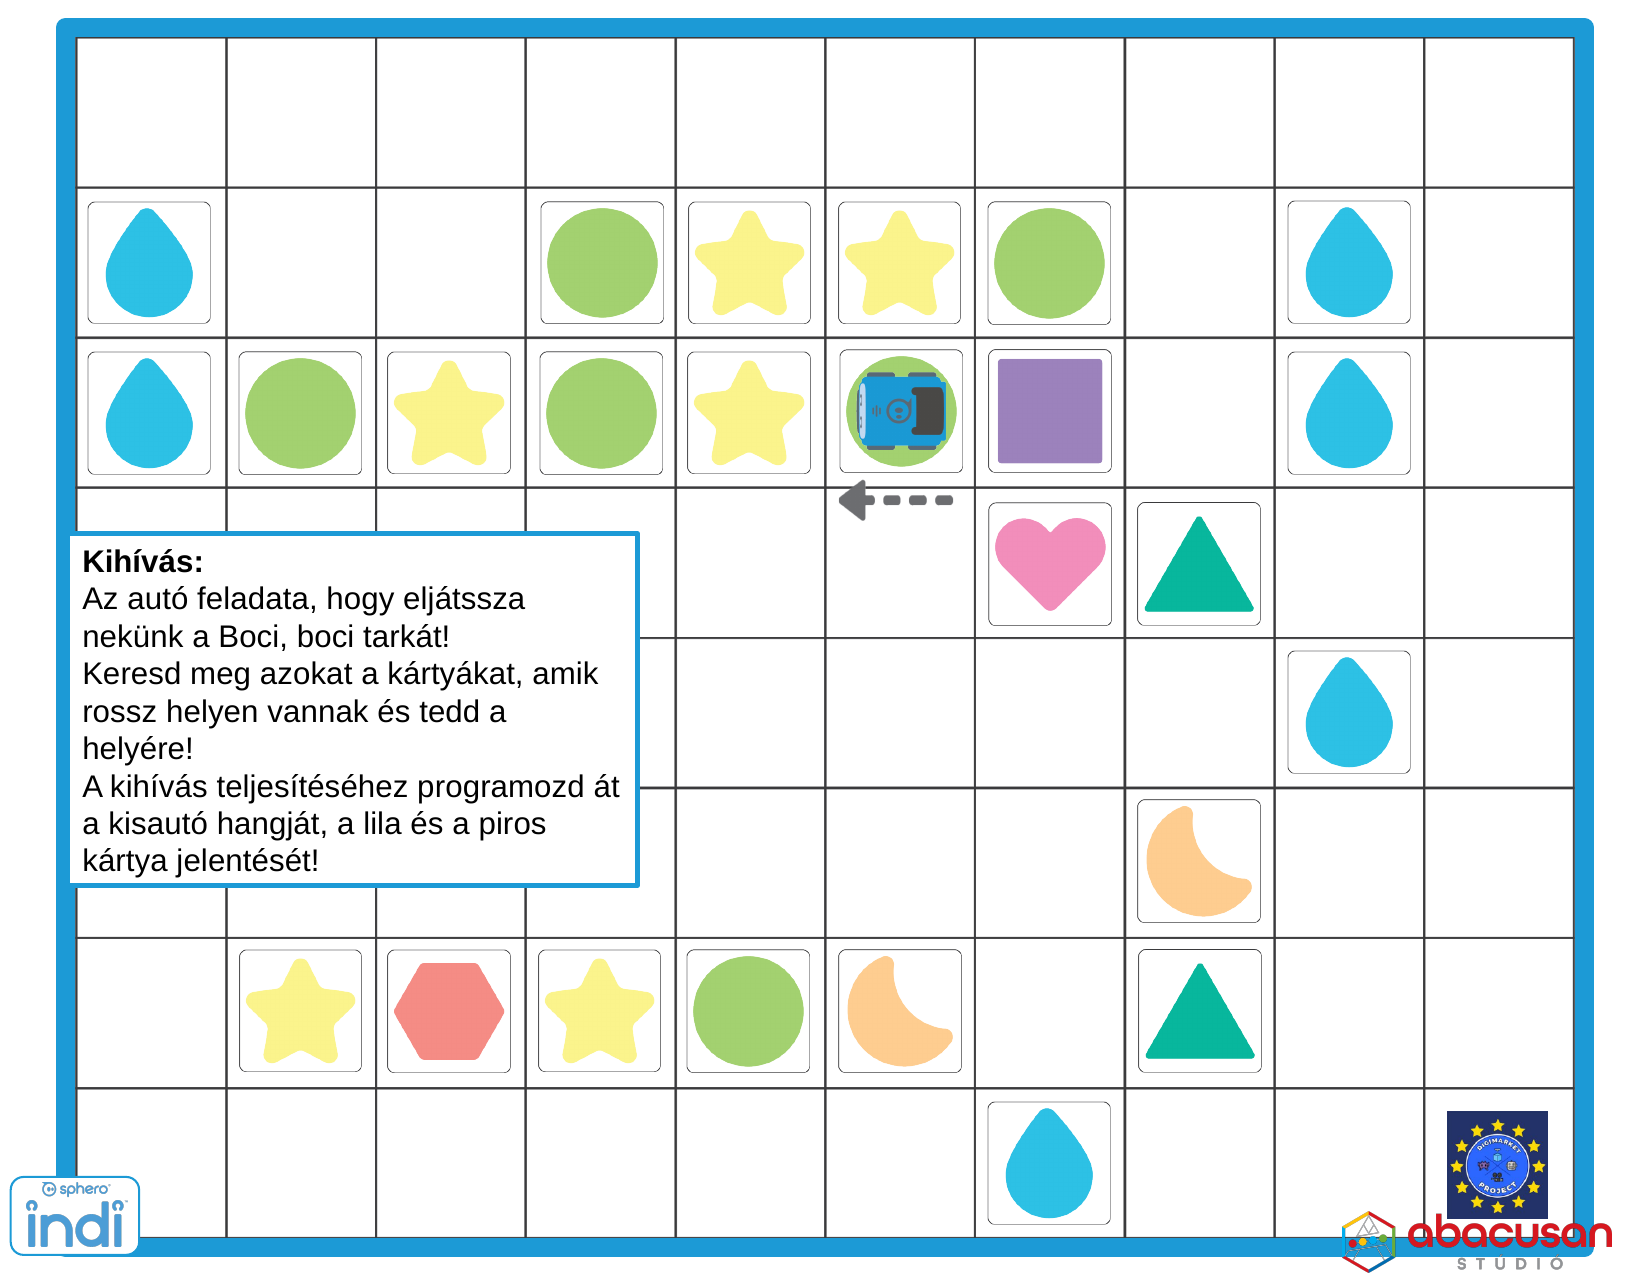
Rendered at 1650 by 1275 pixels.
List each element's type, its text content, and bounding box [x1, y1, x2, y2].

text_box Kihívás: Az autó feladata, hogy eljátssza nekünk a Boci, boci tarkát! Keresd meg azokat a kártyákat, amik rossz helyen vannak és tedd a helyére! A kihívás teljesítéséhez programozd át a kisautó hangját, a lila és a piros kártya jelentését! [67, 533, 638, 886]
picture [26, 1182, 128, 1247]
picture [75, 37, 1612, 1273]
